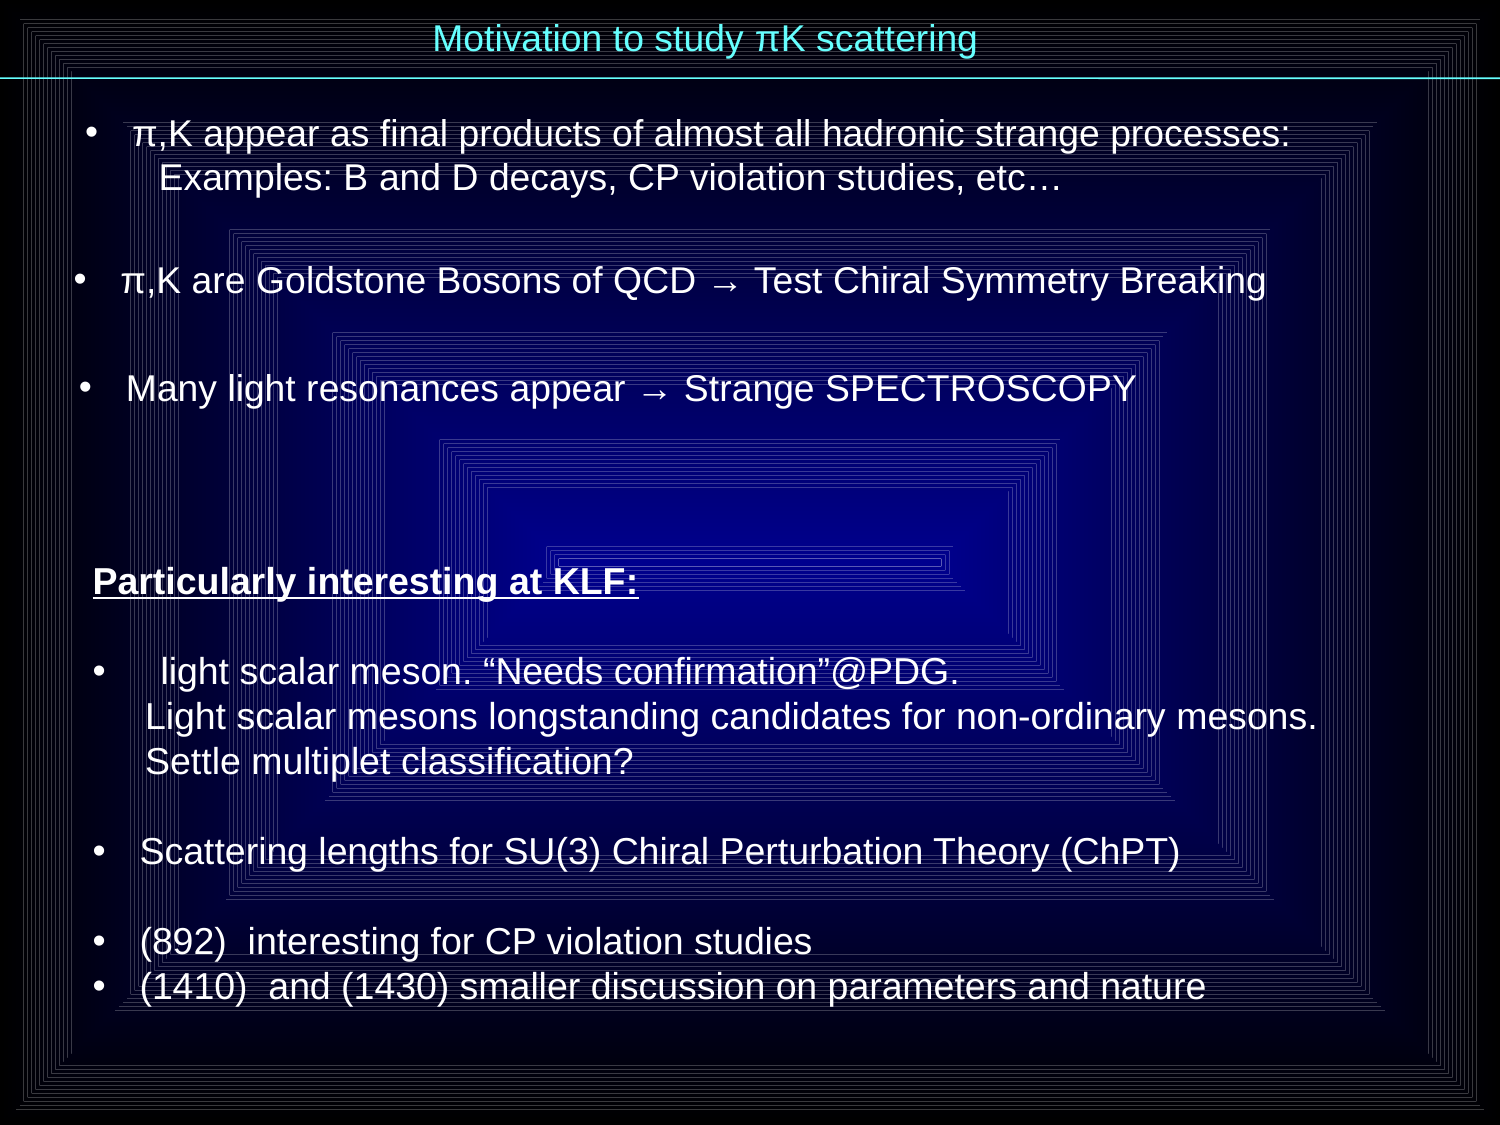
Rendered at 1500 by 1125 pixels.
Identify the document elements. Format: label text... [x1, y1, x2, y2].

text_box Motivation to study πK scattering [418, 7, 1003, 67]
text_box π,K appear as final products of almost all hadronic strange processes: Examples: B and D decays, CP violation studies, etc… [71, 101, 1308, 206]
text_box Many light resonances appear → Strange SPECTROSCOPY [65, 357, 1164, 417]
text_box π,K are Goldstone Bosons of QCD → Test Chiral Symmetry Breaking [59, 249, 1284, 308]
